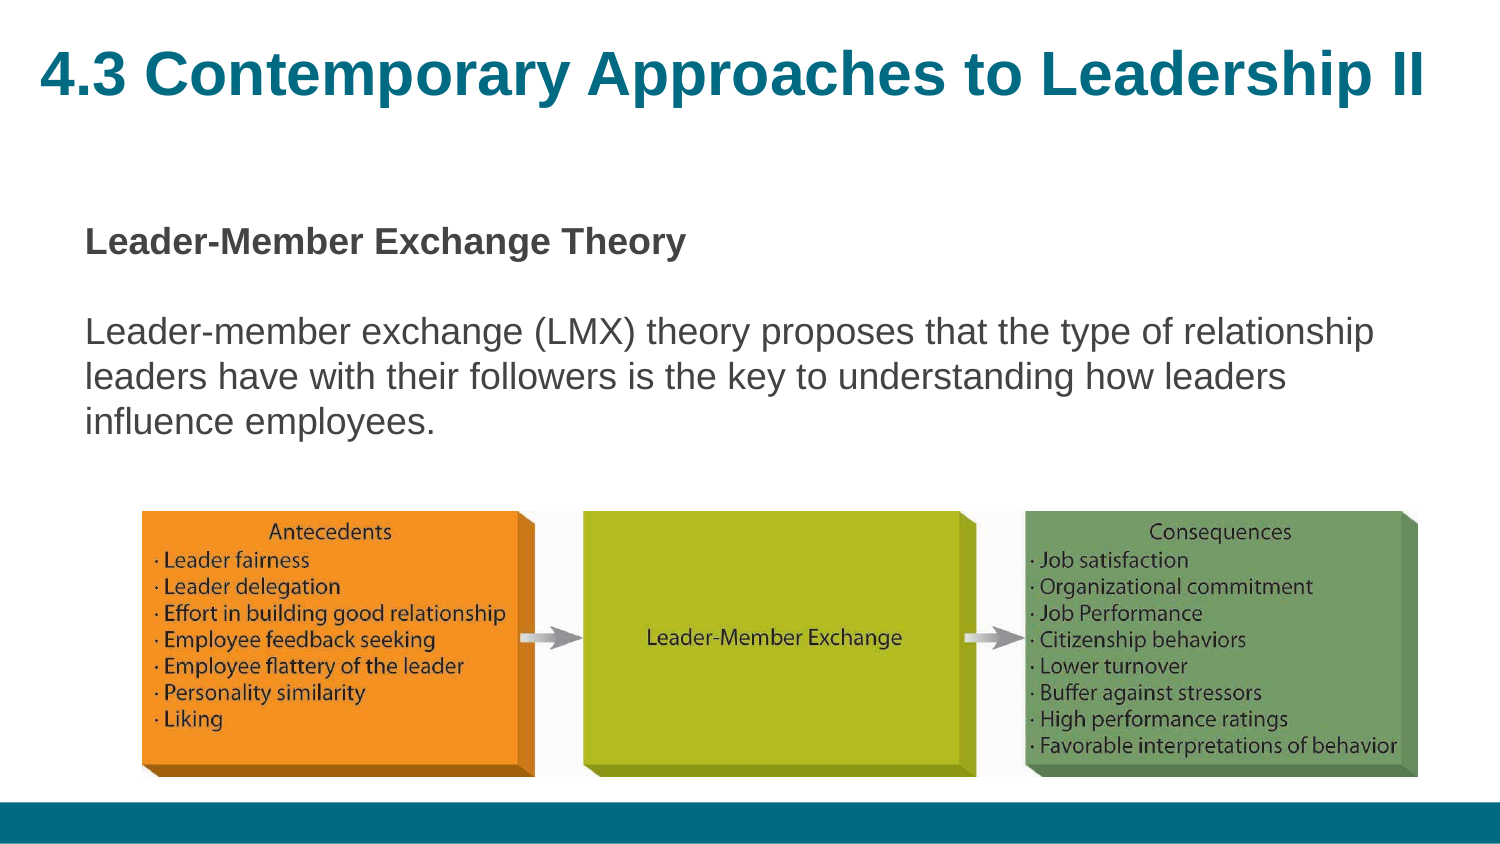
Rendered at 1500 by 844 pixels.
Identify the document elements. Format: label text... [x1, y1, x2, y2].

list Leader-Member Exchange Theory Leader-member exchange (LMX) theory proposes that the type of relationship leaders have with their followers is the key to understanding how leaders influence employees. [51, 201, 1449, 750]
title 4.3 Contemporary Approaches to Leadership II [25, 17, 1475, 118]
picture [142, 511, 1418, 777]
